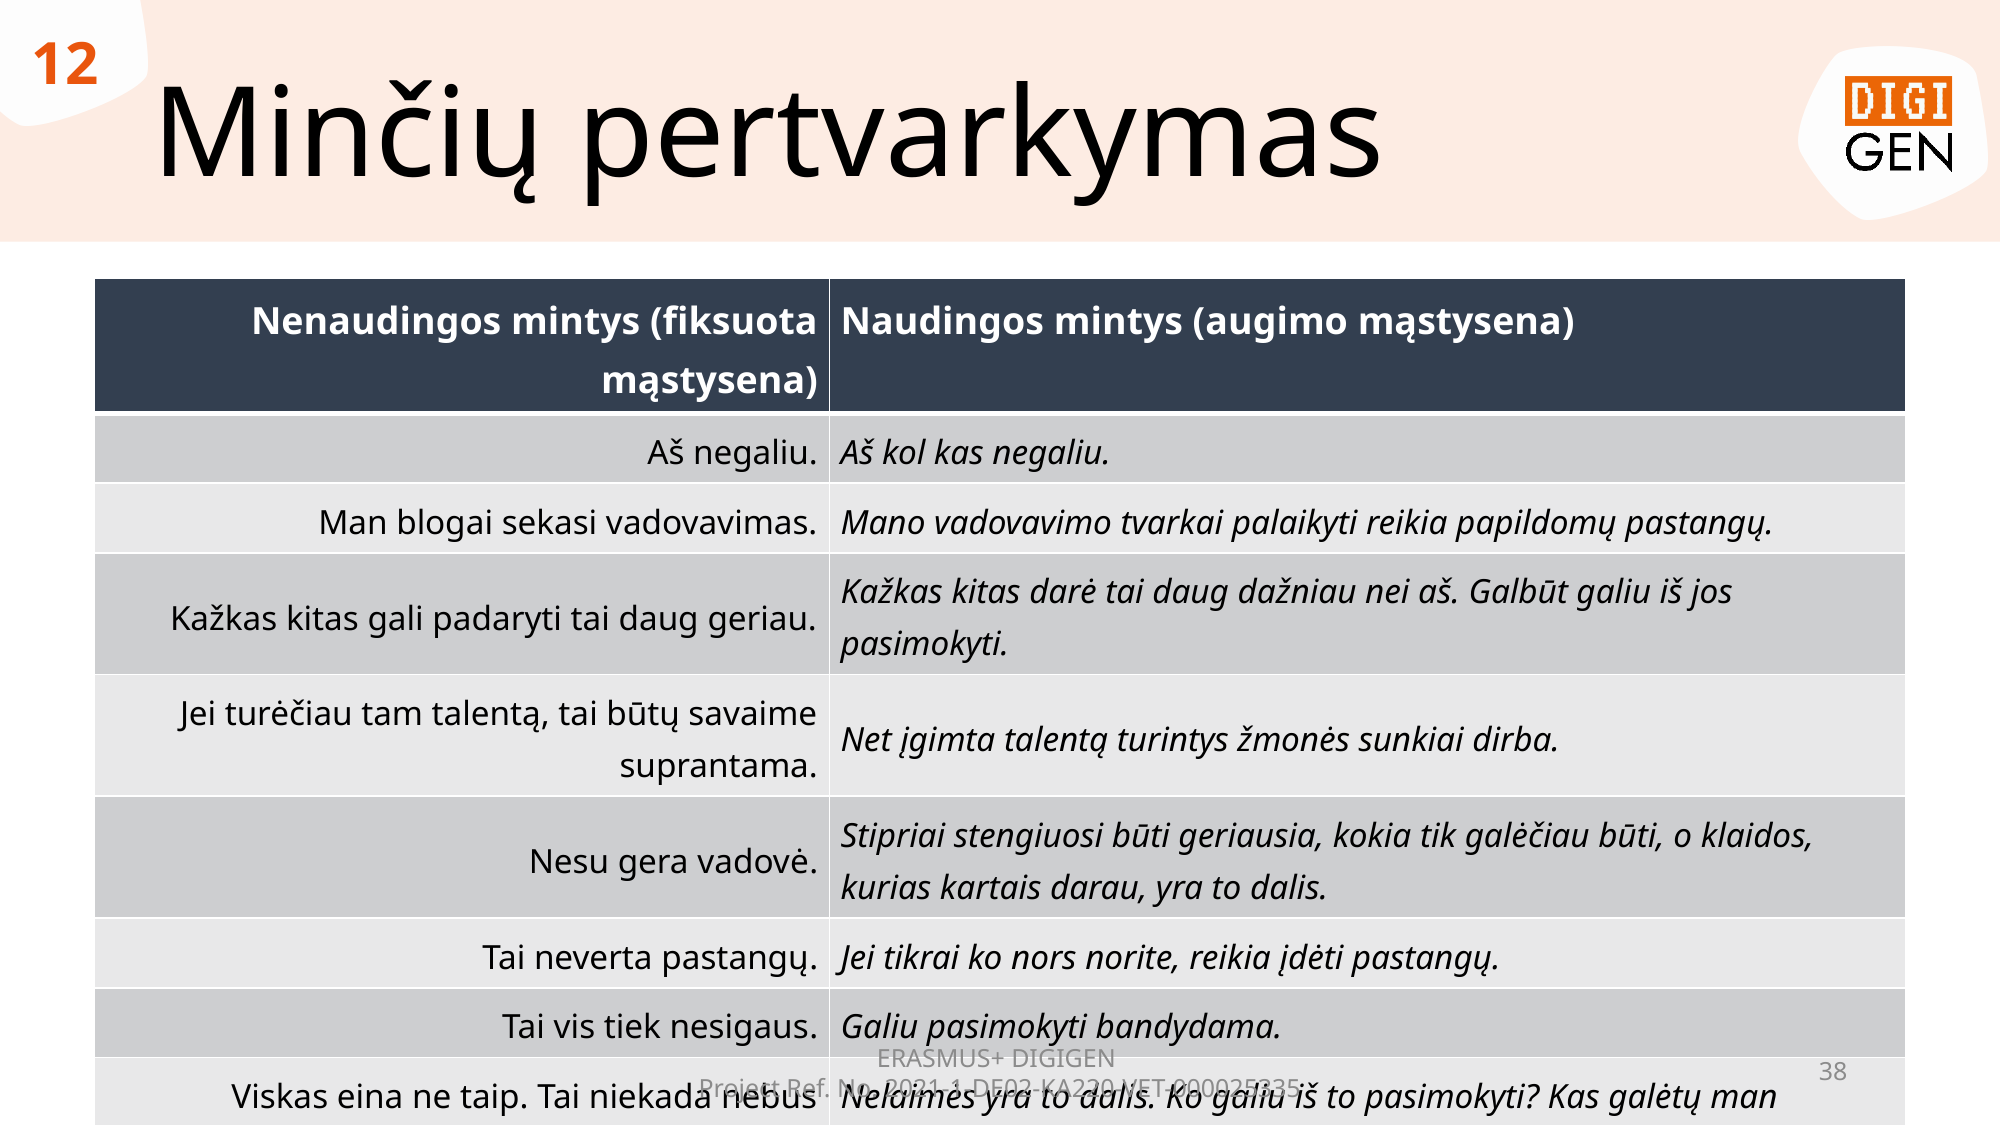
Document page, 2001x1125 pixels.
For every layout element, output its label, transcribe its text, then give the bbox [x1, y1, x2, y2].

table_cell Tai vis tiek nesigaus. [95, 989, 829, 1057]
table_header Nenaudingos mintys (fiksuota mąstysena) [95, 279, 829, 411]
table_cell Stipriai stengiuosi būti geriausia, kokia tik galėčiau būti, o klaidos, kurias kartais darau, yra to dalis. [830, 797, 1905, 917]
table_cell Net įgimta talentą turintys žmonės sunkiai dirba. [830, 675, 1905, 795]
picture [1798, 87, 1988, 220]
table_cell Jei turėčiau tam talentą, tai būtų savaime suprantama. [95, 675, 829, 795]
table_cell Galiu pasimokyti bandydama. [830, 989, 1905, 1057]
title Minčių pertvarkymas [137, 87, 1628, 190]
picture [0, 0, 148, 126]
table_cell Mano vadovavimo tvarkai palaikyti reikia papildomų pastangų. [830, 484, 1905, 552]
table_cell Viskas eina ne taip. Tai niekada nebus įgyvendinta. [95, 1058, 829, 1125]
footer ERASMUS+ DIGIGEN Project Ref. No. 2021-1-DE02-KA220-VET-000025335 [662, 1042, 1338, 1103]
table_cell Kažkas kitas darė tai daug dažniau nei aš. Galbūt galiu iš jos pasimokyti. [830, 554, 1905, 674]
slide_number 37 [1764, 1042, 1863, 1103]
table_cell Nesu gera vadovė. [95, 797, 829, 917]
table_cell Tai neverta pastangų. [95, 919, 829, 987]
text_box [148, 0, 2000, 87]
table_cell Aš negaliu. [95, 416, 829, 482]
table_cell Man blogai sekasi vadovavimas. [95, 484, 829, 552]
table_cell Nelaimės yra to dalis. Ko galiu iš to pasimokyti? Kas galėtų man padėti? [830, 1058, 1905, 1125]
table_cell Aš kol kas negaliu. [830, 416, 1905, 482]
table_cell Jei tikrai ko nors norite, reikia įdėti pastangų. [830, 919, 1905, 987]
table_header Naudingos mintys (augimo mąstysena) [830, 279, 1905, 411]
table_cell Kažkas kitas gali padaryti tai daug geriau. [95, 554, 829, 674]
